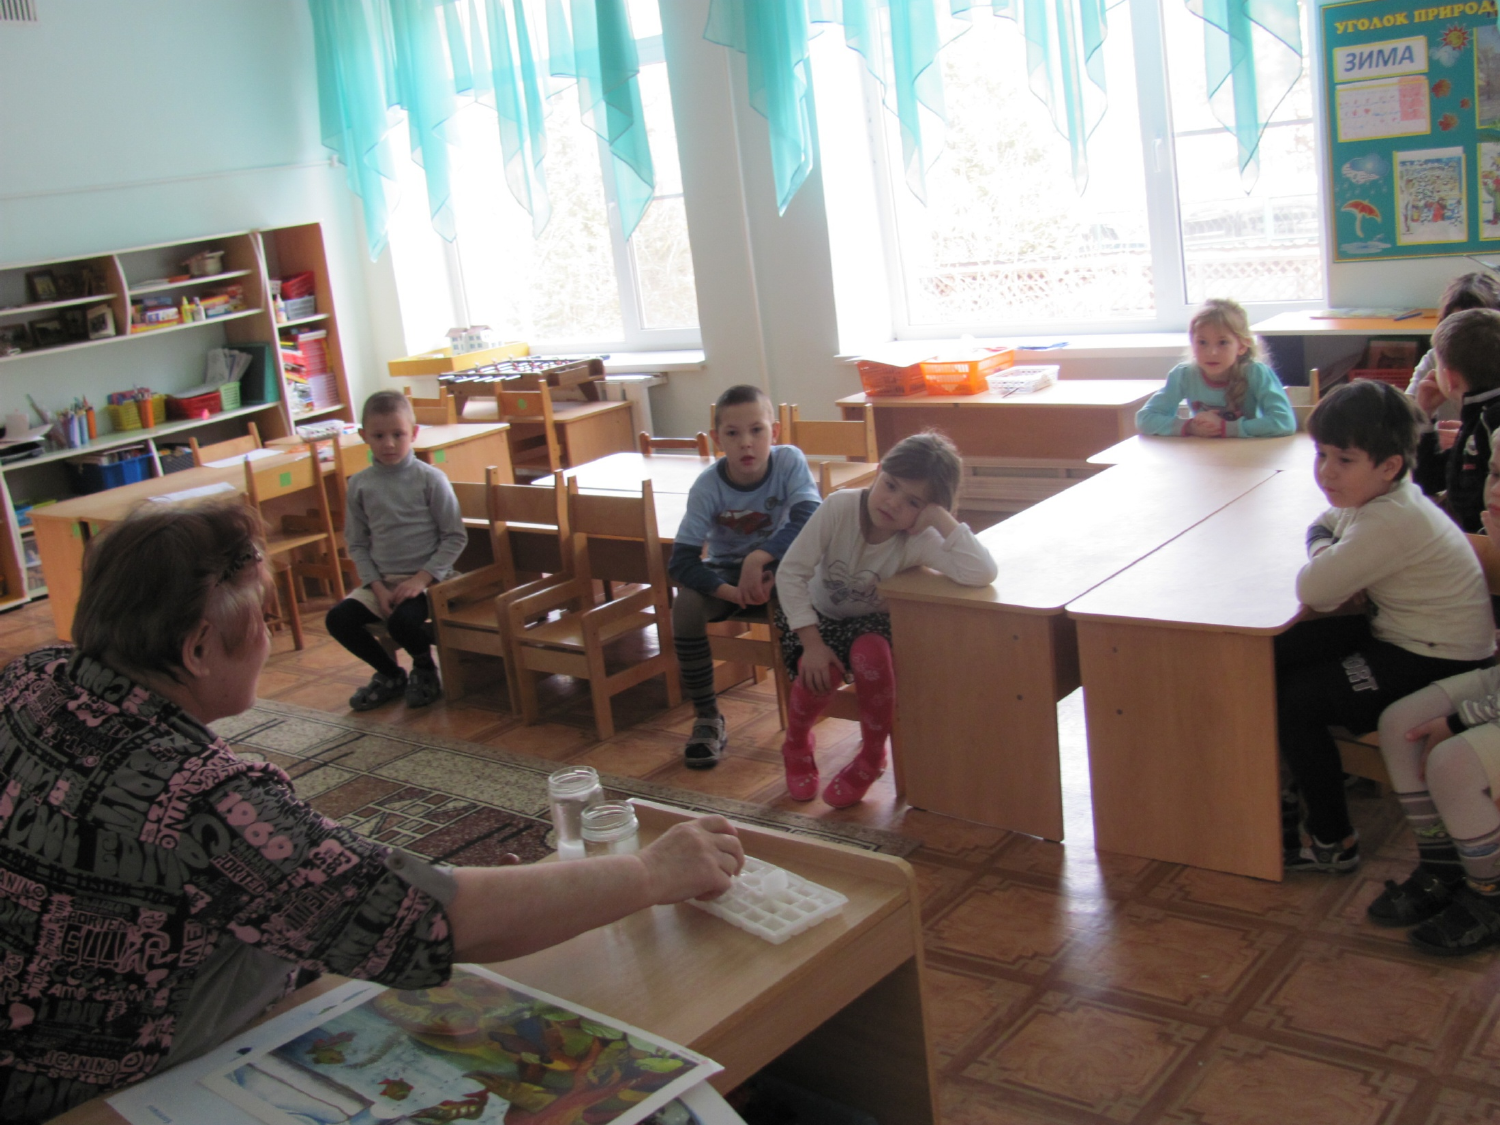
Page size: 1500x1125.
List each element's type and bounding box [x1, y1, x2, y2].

list [0, 0, 1500, 1125]
